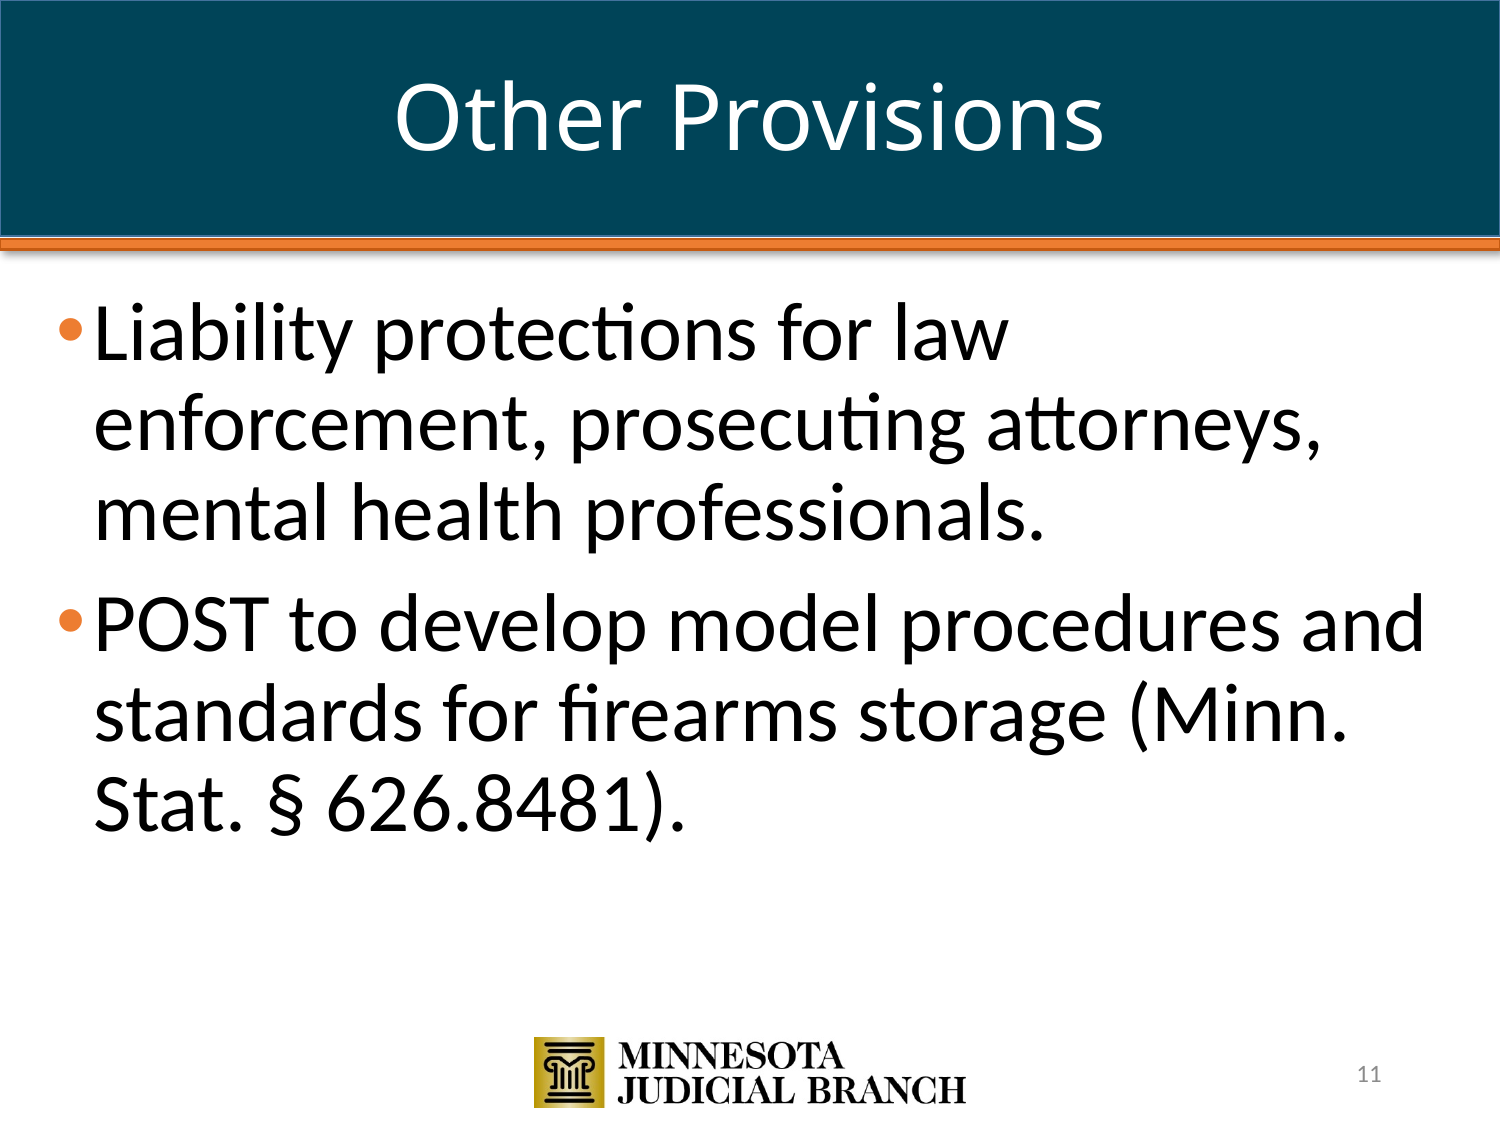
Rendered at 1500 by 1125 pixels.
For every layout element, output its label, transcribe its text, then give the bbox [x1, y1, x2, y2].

picture [534, 1043, 966, 1108]
list Liability protections for law enforcement, prosecuting attorneys, mental health professionals. POST to develop model procedures and standards for firearms storage (Minn. Stat. § 626.8481). [41, 281, 1486, 1043]
slide_number 11 [1059, 1042, 1397, 1103]
title Other Provisions [103, 12, 1397, 230]
